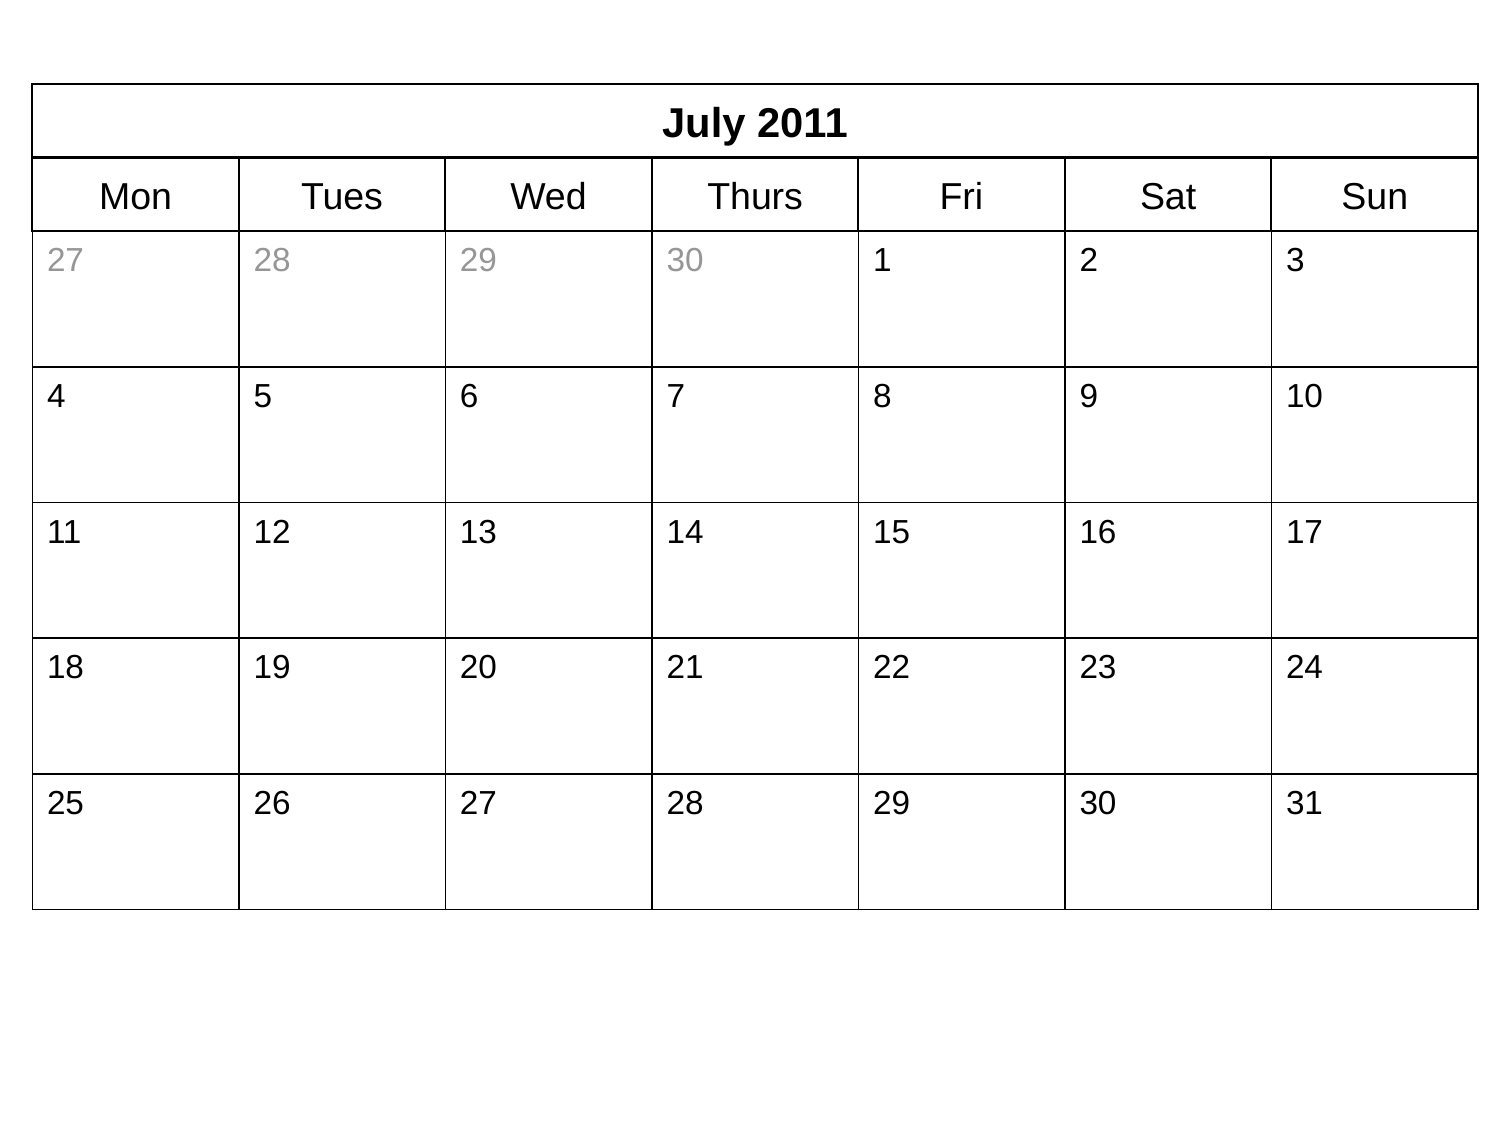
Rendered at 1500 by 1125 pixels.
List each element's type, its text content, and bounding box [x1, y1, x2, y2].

text_box 30 [1065, 774, 1272, 910]
text_box Sat [1065, 158, 1272, 231]
text_box Wed [446, 158, 652, 231]
text_box Fri [859, 158, 1065, 231]
text_box Tues [239, 158, 446, 231]
text_box 23 [1065, 639, 1272, 774]
text_box 3 [1272, 231, 1478, 367]
text_box 27 [32, 231, 239, 367]
text_box 11 [32, 503, 239, 639]
text_box 16 [1065, 503, 1272, 639]
text_box 31 [1272, 774, 1478, 910]
text_box 27 [446, 774, 652, 910]
text_box 10 [1272, 367, 1478, 503]
text_box 14 [652, 503, 859, 639]
text_box 25 [32, 774, 239, 910]
text_box 9 [1065, 367, 1272, 503]
text_box 24 [1272, 639, 1478, 774]
text_box 6 [446, 367, 652, 503]
text_box 20 [446, 639, 652, 774]
text_box 19 [239, 639, 446, 774]
text_box 29 [446, 231, 652, 367]
text_box 4 [32, 367, 239, 503]
text_box 18 [32, 639, 239, 774]
text_box 13 [446, 503, 652, 639]
text_box July 2011 [32, 83, 1478, 158]
text_box 17 [1272, 503, 1478, 639]
text_box 26 [239, 774, 446, 910]
text_box 15 [859, 503, 1065, 639]
text_box Thurs [652, 158, 859, 231]
text_box 21 [652, 639, 859, 774]
text_box 22 [859, 639, 1065, 774]
text_box 29 [859, 774, 1065, 910]
text_box 30 [652, 231, 859, 367]
text_box 2 [1065, 231, 1272, 367]
text_box 7 [652, 367, 859, 503]
text_box 28 [239, 231, 446, 367]
text_box Sun [1272, 158, 1478, 231]
text_box 28 [652, 774, 859, 910]
text_box 12 [239, 503, 446, 639]
text_box 8 [859, 367, 1065, 503]
text_box 1 [859, 231, 1065, 367]
text_box Mon [32, 158, 239, 231]
text_box 5 [239, 367, 446, 503]
